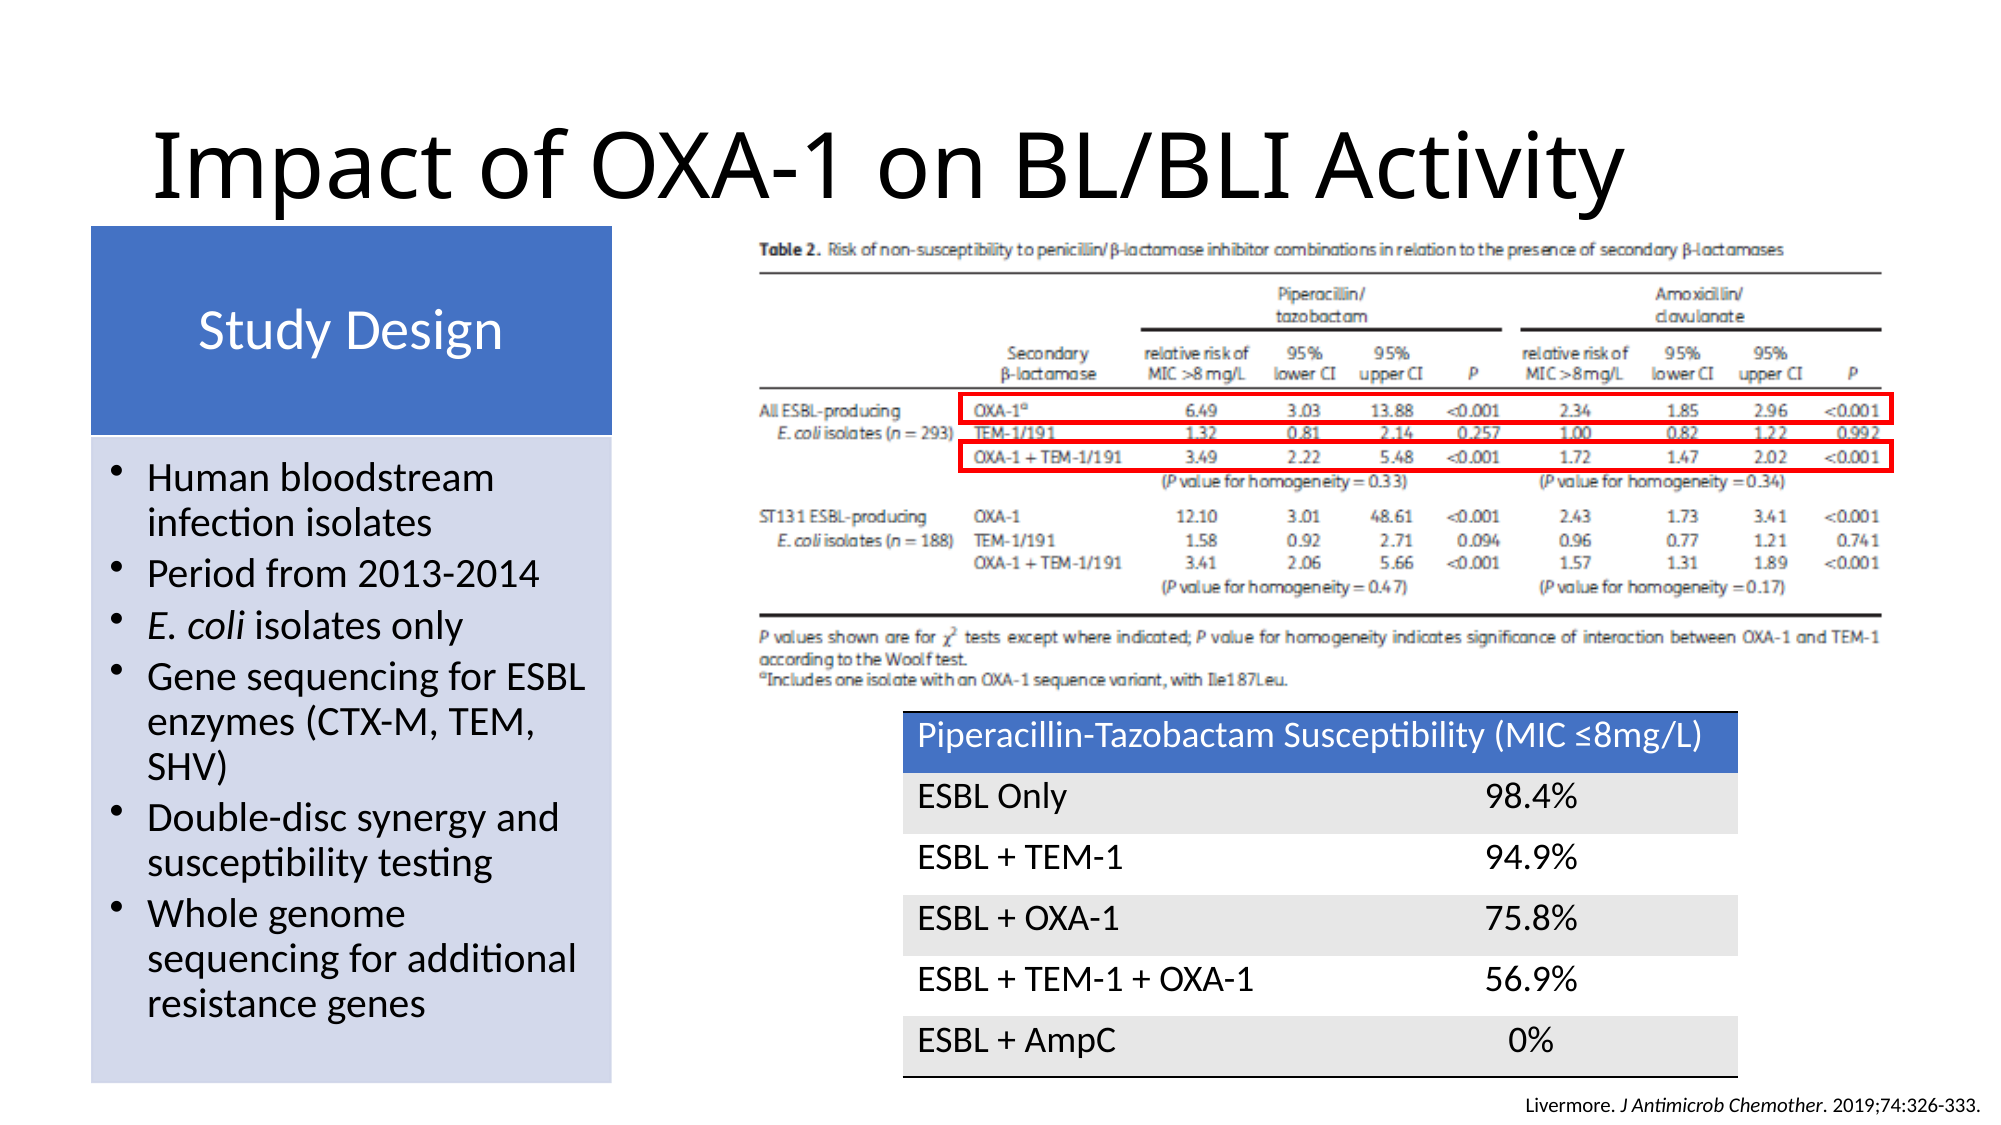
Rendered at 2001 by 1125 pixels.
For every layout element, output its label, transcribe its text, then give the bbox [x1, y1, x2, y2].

table_cell 0% [1324, 1016, 1738, 1076]
picture [745, 230, 1895, 701]
title Impact of OXA-1 on BL/BLI Activity [137, 59, 1863, 278]
table_cell 98.4% [1324, 773, 1738, 834]
table_cell 75.8% [1324, 895, 1738, 956]
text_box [92, 207, 611, 1097]
table_cell ESBL Only [903, 773, 1324, 834]
table_header Piperacillin-Tazobactam Susceptibility (MIC ≤8mg/L) [903, 713, 1738, 773]
table_cell ESBL + TEM-1 [903, 834, 1324, 895]
table_cell ESBL + OXA-1 [903, 895, 1324, 956]
table_cell 94.9% [1324, 834, 1738, 895]
text_box Livermore. J Antimicrob Chemother. 2019;74:326-333. [1510, 1084, 1997, 1125]
table_cell 56.9% [1324, 956, 1738, 1016]
table_cell ESBL + AmpC [903, 1016, 1324, 1076]
table_cell ESBL + TEM-1 + OXA-1 [903, 956, 1324, 1016]
